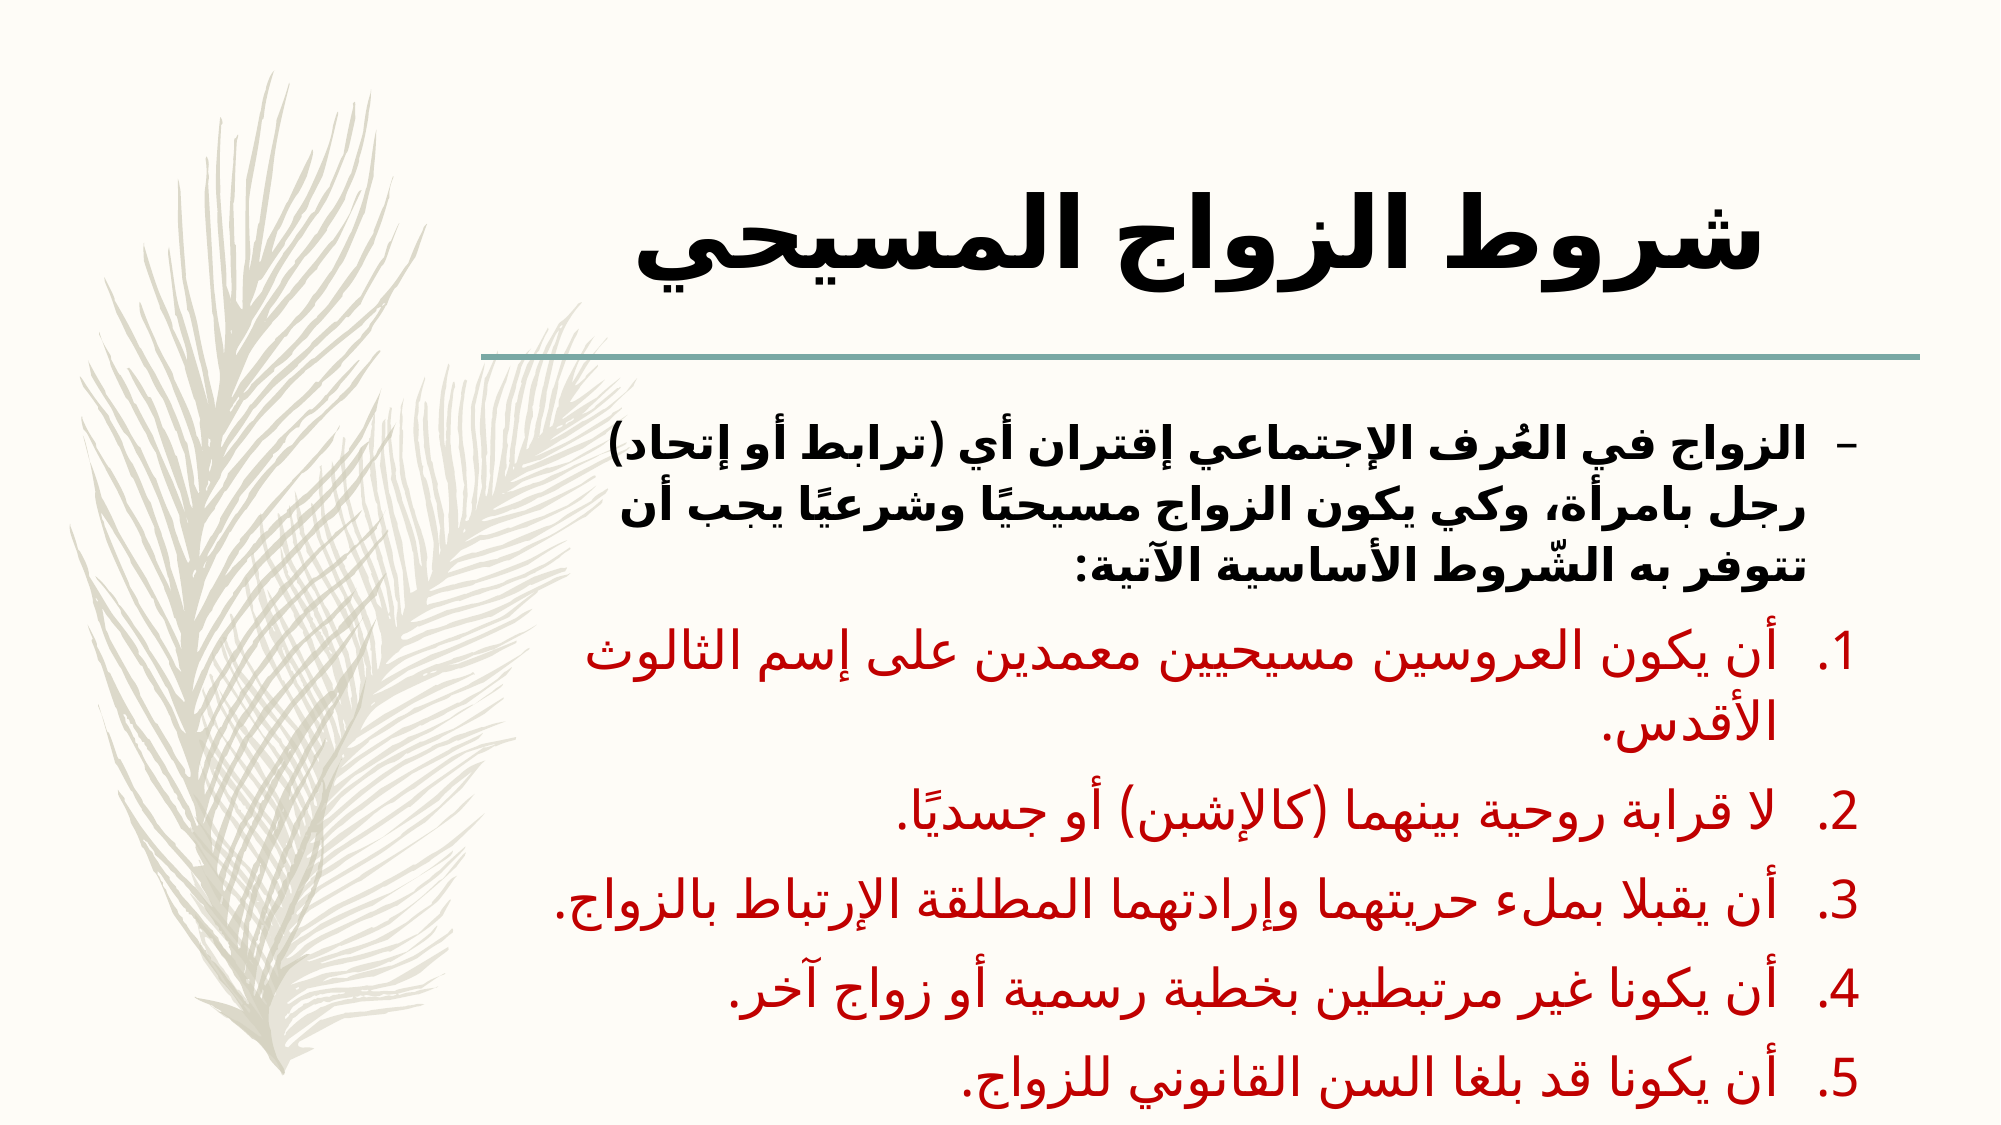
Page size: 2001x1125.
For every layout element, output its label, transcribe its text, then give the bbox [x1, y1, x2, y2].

list الزواج في العُرف الإجتماعي إقتران أي (ترابط أو إتحاد) رجل بامرأة، وكي يكون الزواج مسيحيًا وشرعيًا يجب أن تتوفر به الشّروط الأساسية الآتية: أن يكون العروسين مسيحيين معمدين على إسم الثالوث الأقدس. لا قرابة روحية بينهما (كالإشبن) أو جسديًا. أن يقبلا بملء حريتهما وإرادتهما المطلقة الإرتباط بالزواج. أن يكونا غير مرتبطين بخطبة رسمية أو زواج آخر. أن يكونا قد بلغا السن القانوني للزواج. [481, 399, 1872, 1125]
title شروط الزواج المسيحي [481, 165, 1920, 350]
